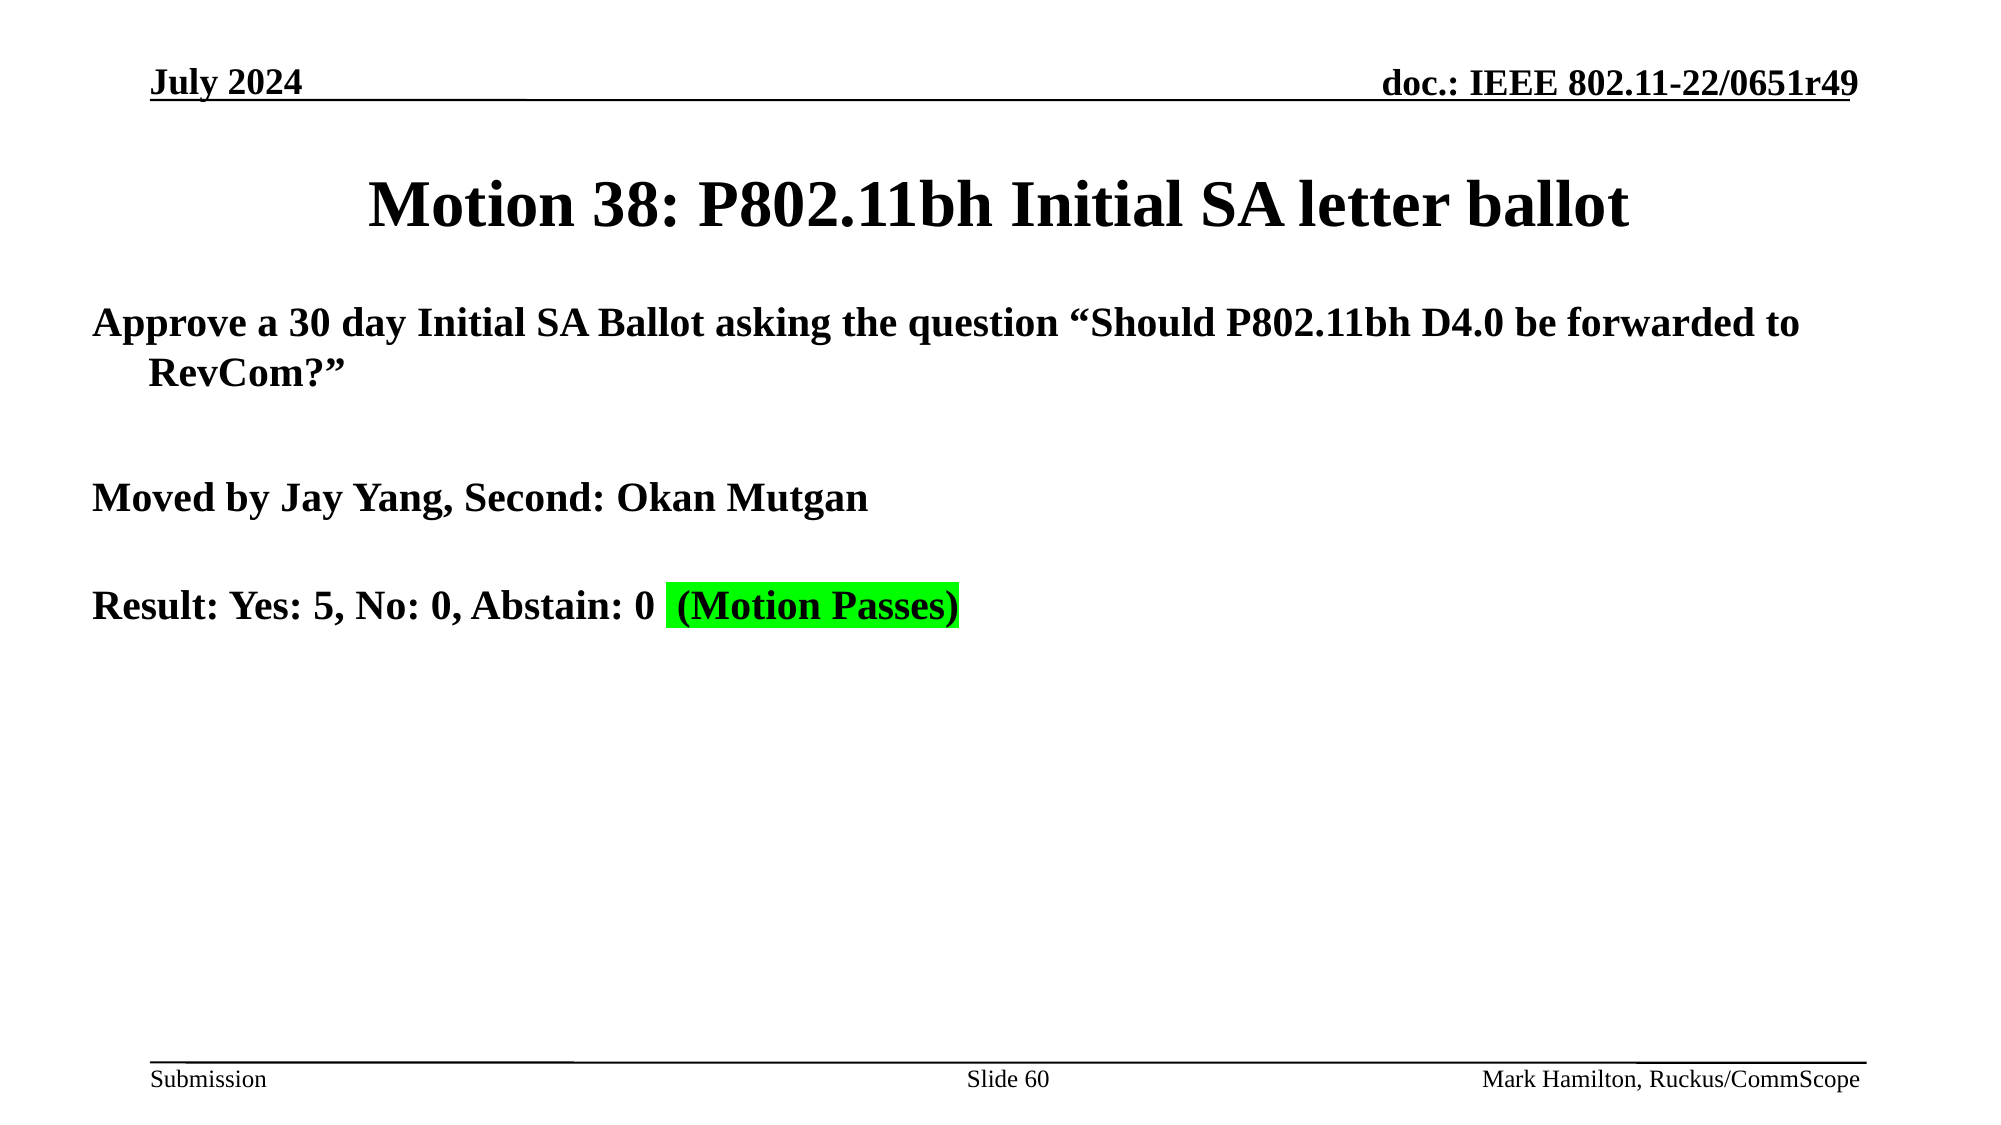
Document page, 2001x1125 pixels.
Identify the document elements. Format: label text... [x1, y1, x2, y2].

list Approve a 30 day Initial SA Ballot asking the question “Should P802.11bh D4.0 be forwarded to RevCom?” Moved by Jay Yang, Second: Okan Mutgan Result: Yes: 5, No: 0, Abstain: 0 (Motion Passes) [76, 286, 1940, 1051]
title Motion 38: P802.11bh Initial SA letter ballot [149, 112, 1850, 286]
slide_number Slide 60 [950, 1061, 1067, 1123]
